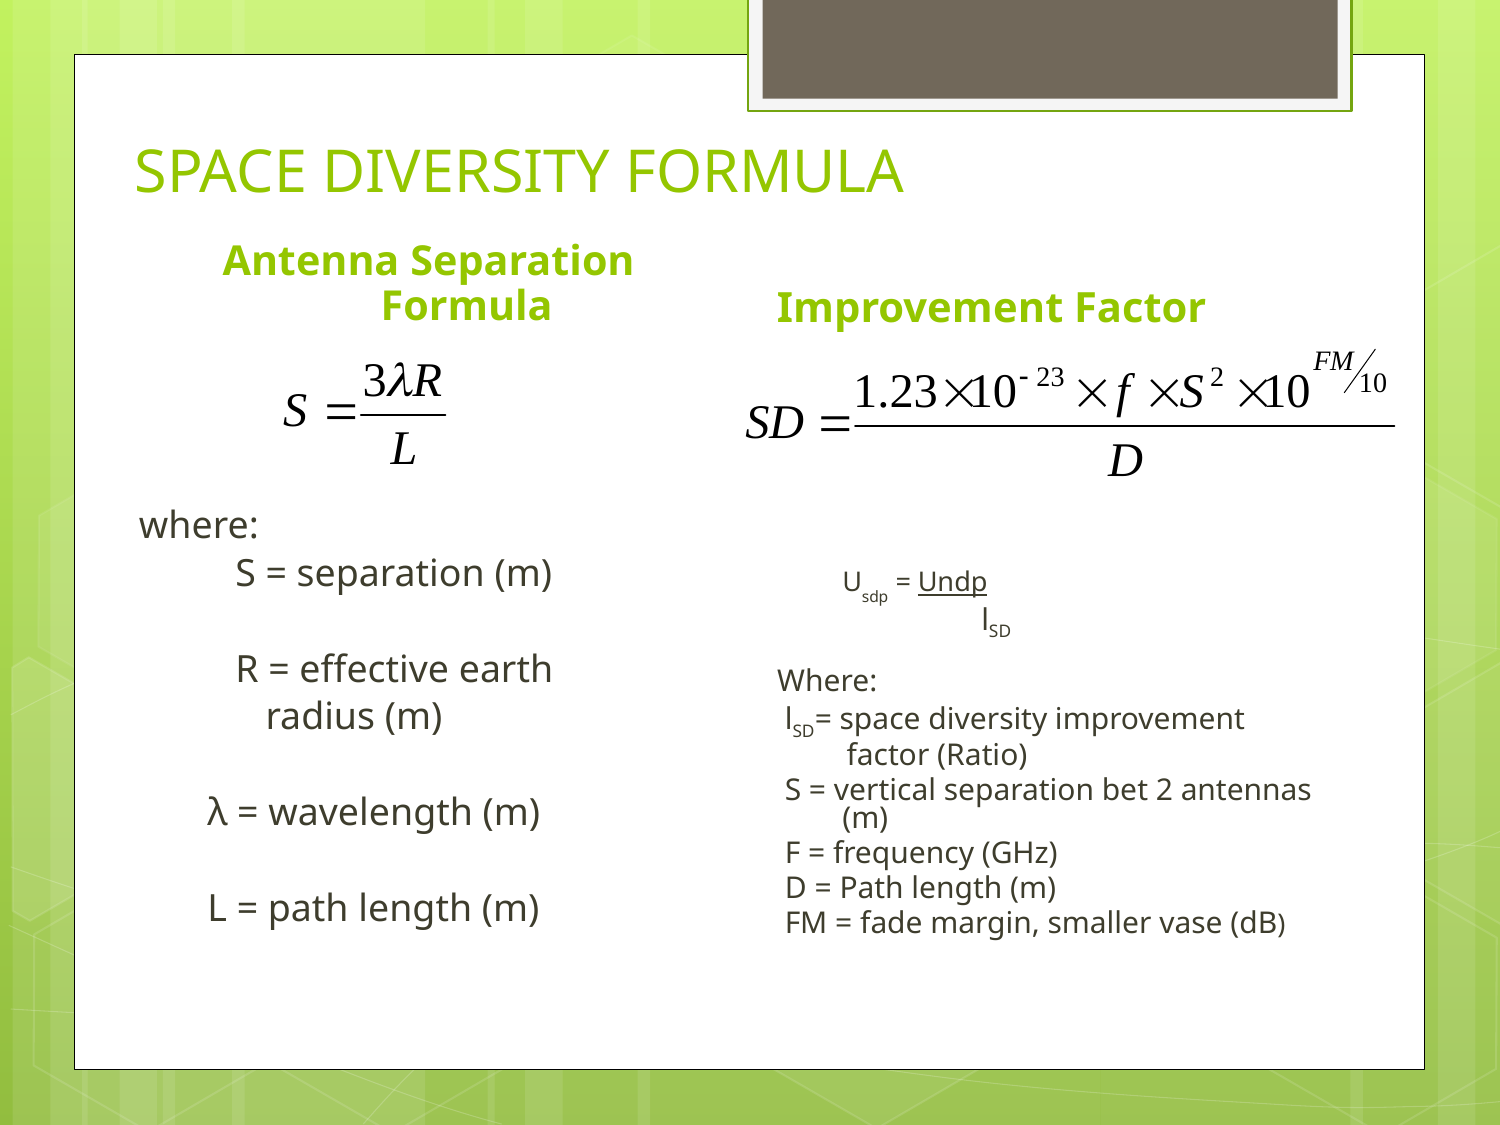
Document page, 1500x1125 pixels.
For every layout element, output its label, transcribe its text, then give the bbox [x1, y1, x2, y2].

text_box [737, 337, 1404, 487]
list Antenna Separation Formula [123, 231, 734, 337]
list Usdp = Undp lSD Where: lSD= space diversity improvement factor (Ratio) S = vertical separation bet 2 antennas (m) F = frequency (GHz) D = Path length (m) FM = fade margin, smaller vase (dB) [761, 496, 1376, 954]
title SPACE DIVERSITY FORMULA [119, 125, 1383, 213]
list Improvement Factor [761, 233, 1376, 335]
list where: S = separation (m) R = effective earth radius (m) λ = wavelength (m) L = path length (m) [123, 349, 732, 954]
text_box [274, 349, 457, 476]
